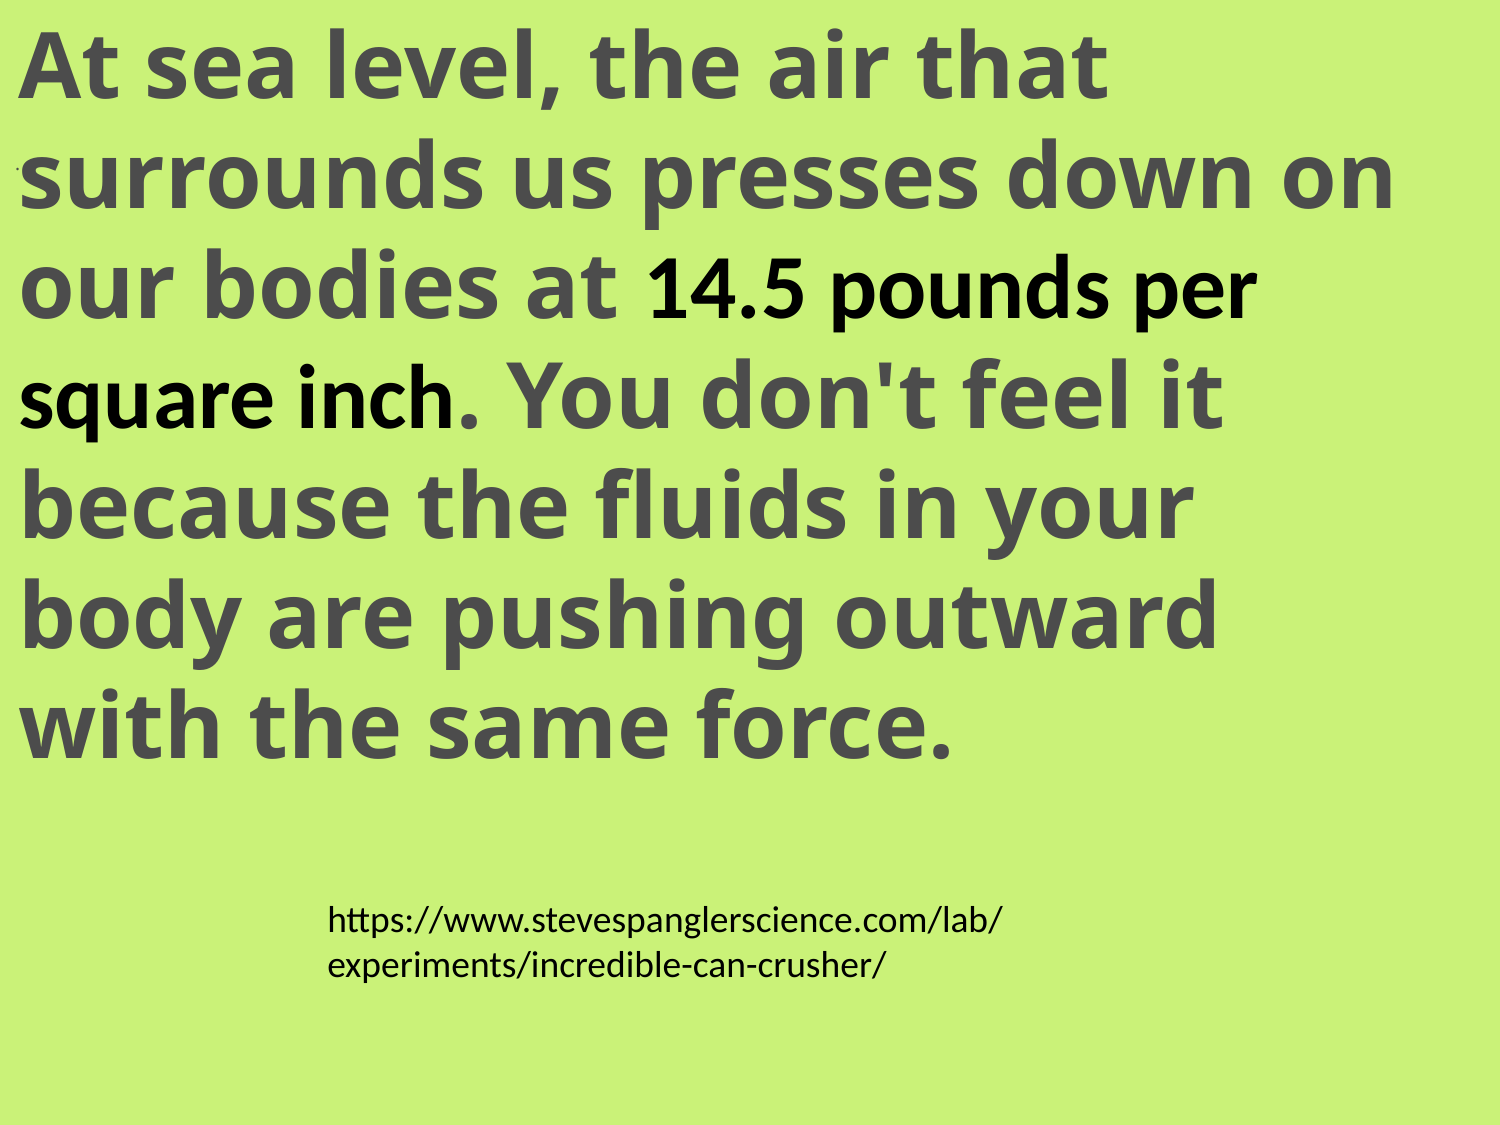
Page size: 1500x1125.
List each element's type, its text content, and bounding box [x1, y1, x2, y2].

text_box At sea level, the air that surrounds us presses down on our bodies at 14.5 pounds per square inch. You don't feel it because the fluids in your body are pushing outward with the same force. [3, 0, 1451, 785]
text_box https://www.stevespanglerscience.com/lab/experiments/incredible-can-crusher/ [312, 887, 1063, 993]
